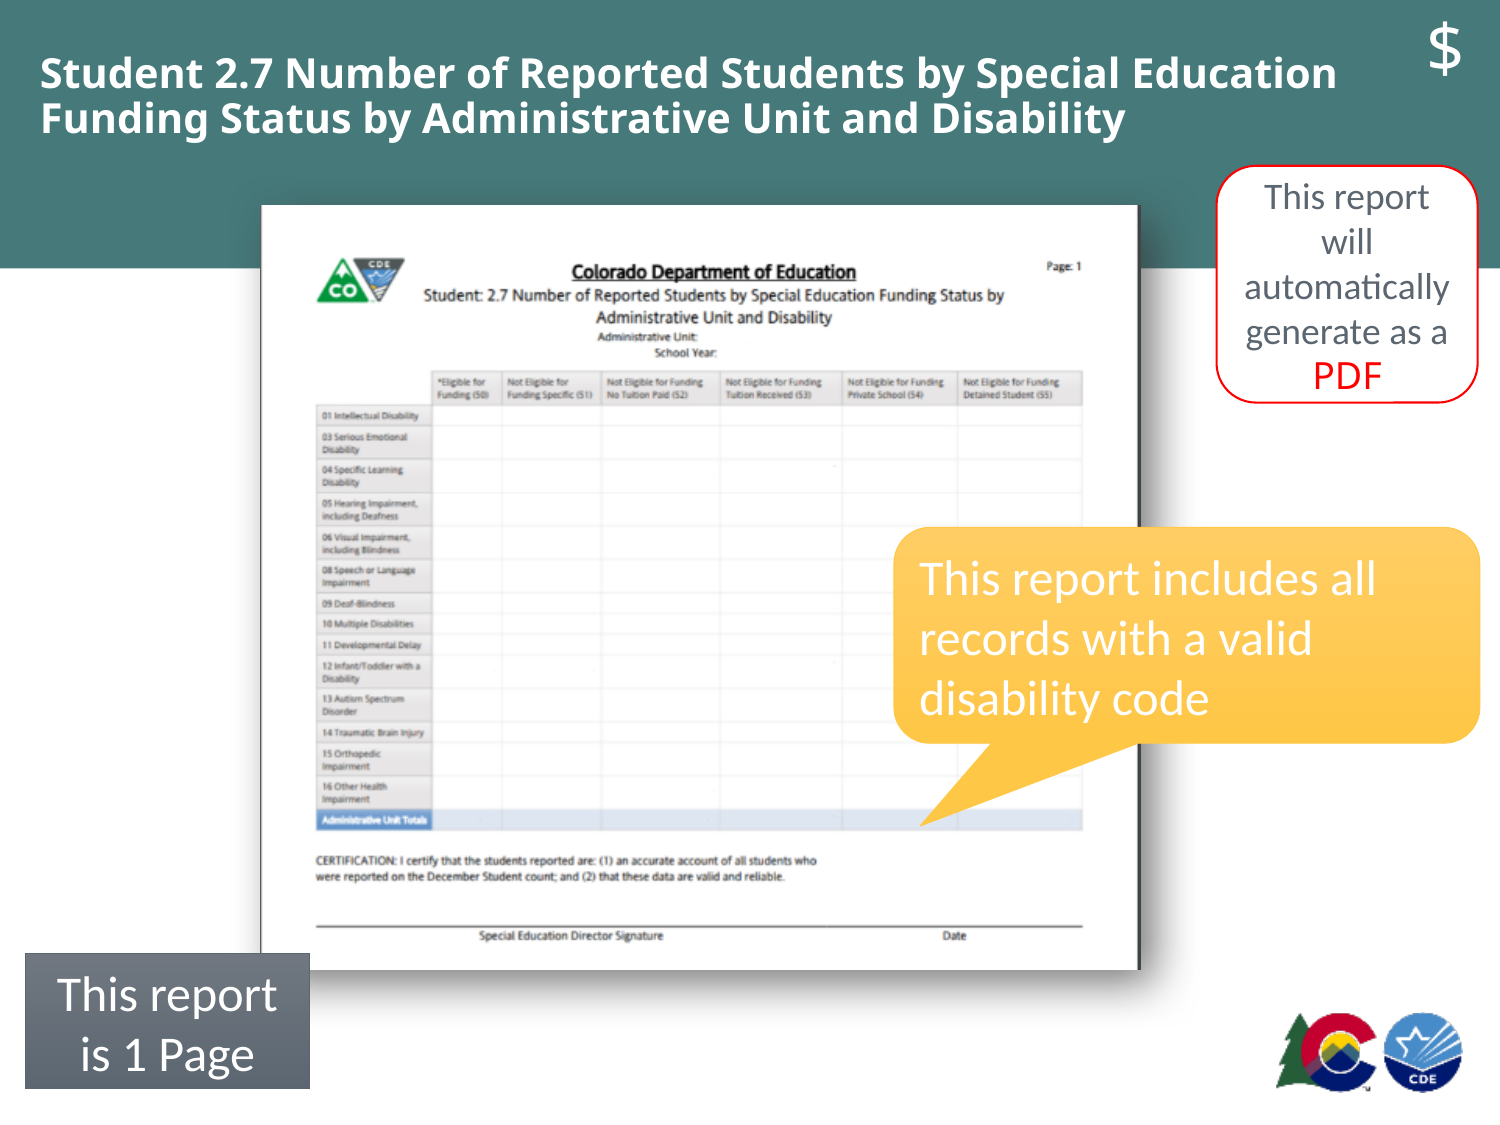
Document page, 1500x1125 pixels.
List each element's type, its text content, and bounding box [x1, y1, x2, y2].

text_box [0, 0, 1500, 269]
text_box This report is 1 Page [25, 953, 310, 1089]
title Student 2.7 Number of Reported Students by Special Education Funding Status by Administrative Unit and Disability [25, 46, 1375, 175]
text_box $ [1411, 0, 1480, 93]
text_box This report includes all records with a valid disability code [1141, 526, 1481, 744]
picture [1275, 1012, 1463, 1093]
picture [259, 205, 1141, 970]
text_box This report will automatically generate as a PDF [1215, 164, 1479, 404]
